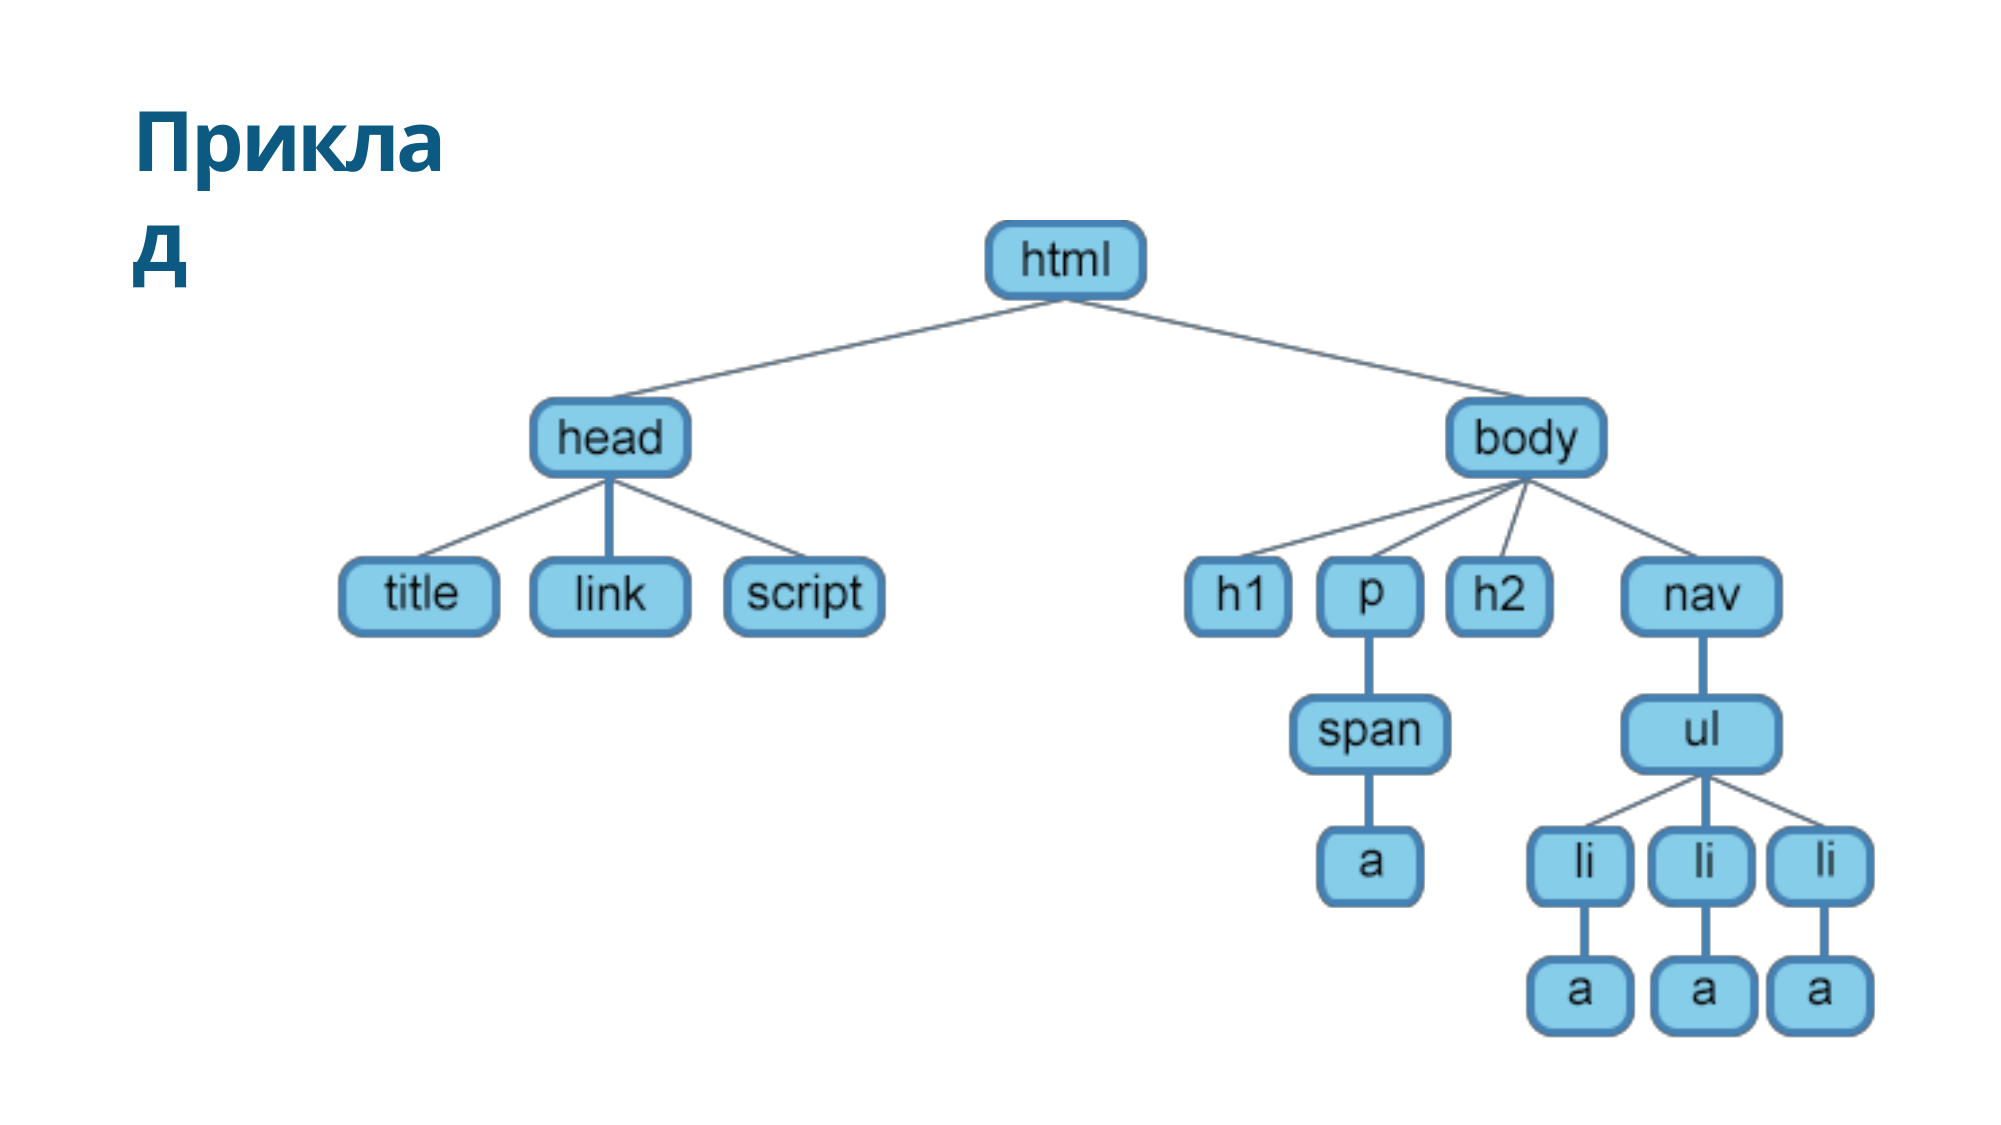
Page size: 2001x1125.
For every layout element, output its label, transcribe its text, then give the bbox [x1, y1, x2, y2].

text_box [315, 220, 1902, 1051]
title Приклад [0, 86, 460, 289]
